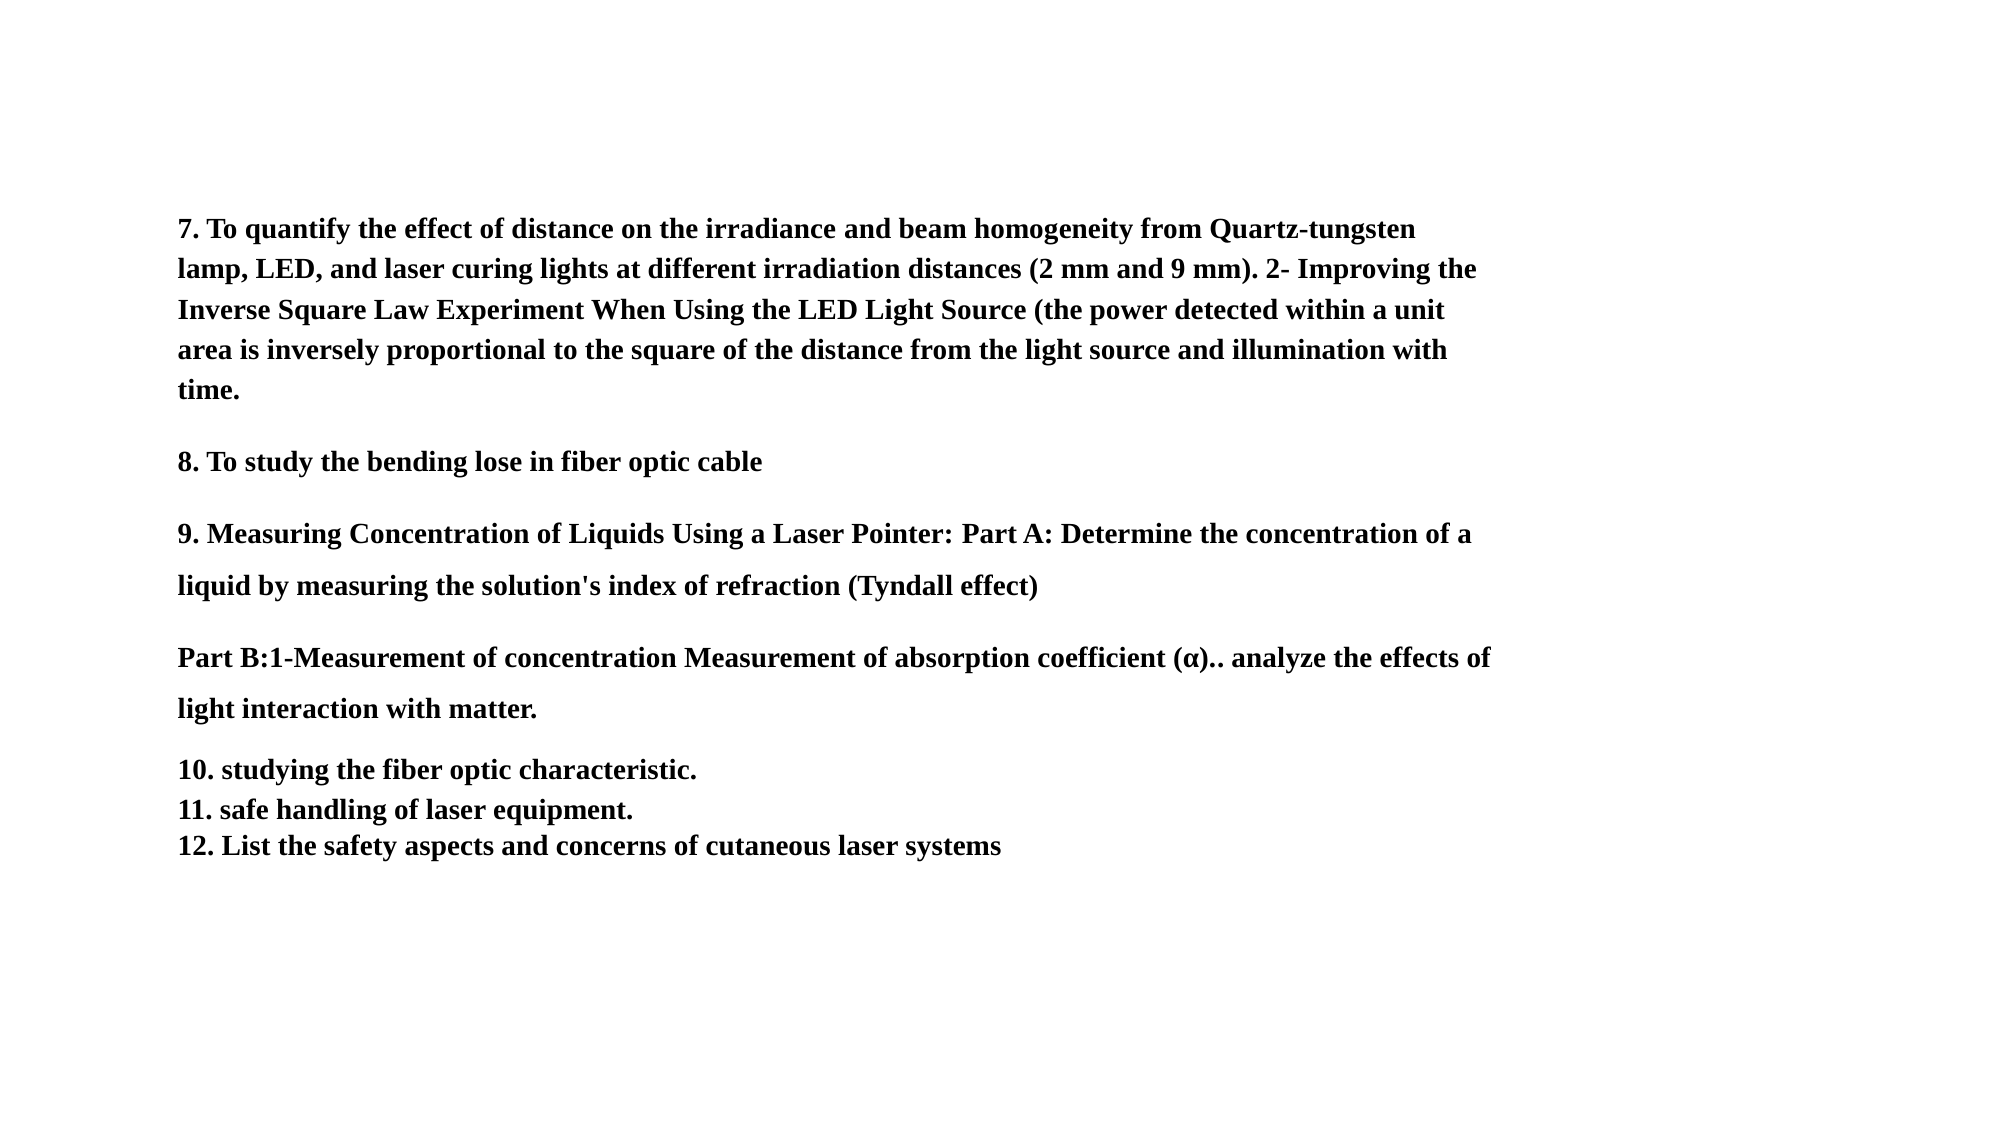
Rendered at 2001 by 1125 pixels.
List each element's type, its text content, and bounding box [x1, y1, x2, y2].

text_box 7. To quantify the effect of distance on the irradiance and beam homogeneity from Quartz-tungsten lamp, LED, and laser curing lights at different irradiation distances (2 mm and 9 mm). 2- Improving the Inverse Square Law Experiment When Using the LED Light Source (the power detected within a unit area is inversely proportional to the square of the distance from the light source and illumination with time. 8. To study the bending lose in fiber optic cable 9. Measuring Concentration of Liquids Using a Laser Pointer: Part A: Determine the concentration of a liquid by measuring the solution's index of refraction (Tyndall effect) Part B:1-Measurement of concentration Measurement of absorption coefficient (α).. analyze the effects of light interaction with matter. 10. studying the fiber optic characteristic. 11. safe handling of laser equipment. 12. List the safety aspects and concerns of cutaneous laser systems [162, 197, 1507, 869]
